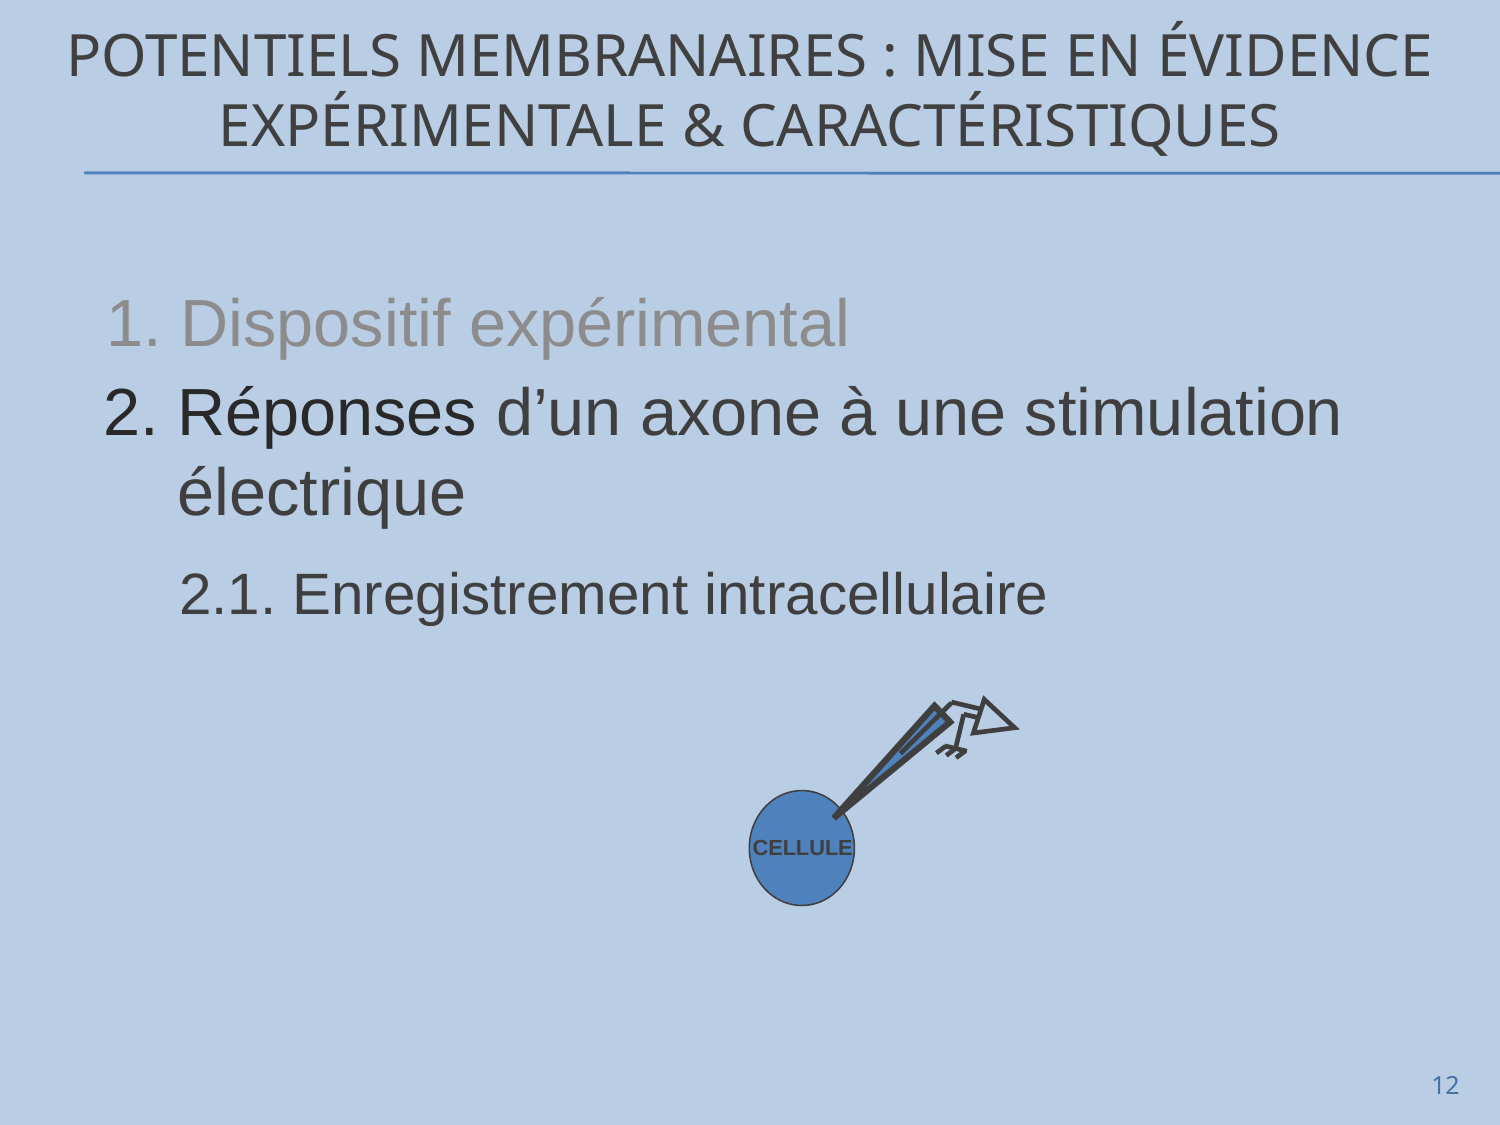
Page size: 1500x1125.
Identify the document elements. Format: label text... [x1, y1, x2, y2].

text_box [736, 692, 1003, 906]
title Potentiels membranaires : mise en évidence expérimentale & caractéristiques [37, 19, 1463, 157]
slide_number 12 [1350, 1061, 1475, 1103]
text_box 1. Dispositif expérimental [91, 272, 866, 361]
text_box 2.1. Enregistrement intracellulaire [164, 548, 1500, 634]
text_box 2. Réponses d’un axone à une stimulation électrique [88, 361, 1500, 536]
